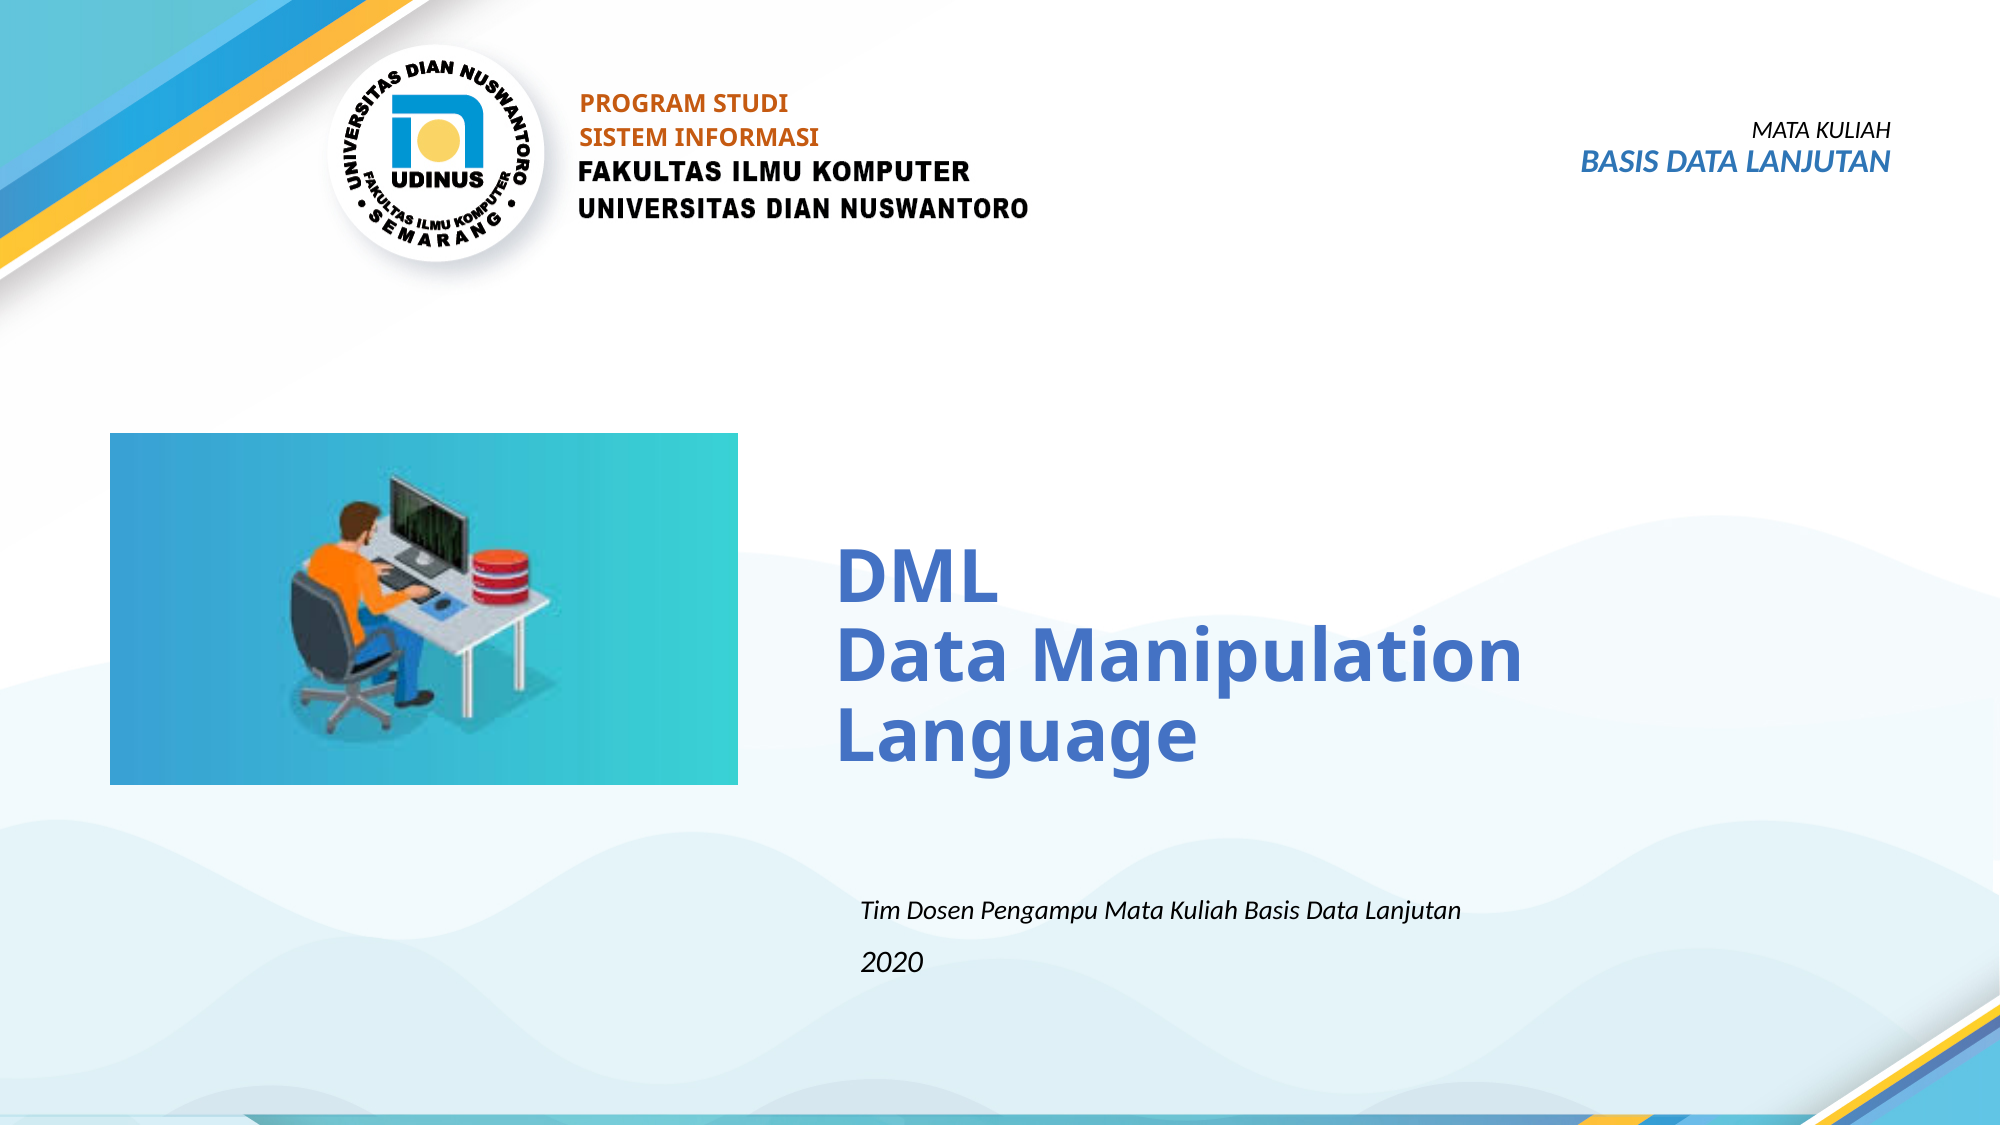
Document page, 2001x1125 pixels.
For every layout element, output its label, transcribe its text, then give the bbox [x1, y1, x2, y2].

picture [0, 0, 2000, 1125]
subtitle Tim Dosen Pengampu Mata Kuliah Basis Data Lanjutan 2020 [844, 888, 1629, 1003]
text_box PROGRAM STUDI SISTEM INFORMASI [564, 70, 1199, 165]
title DML Data Manipulation Language [819, 531, 1754, 785]
